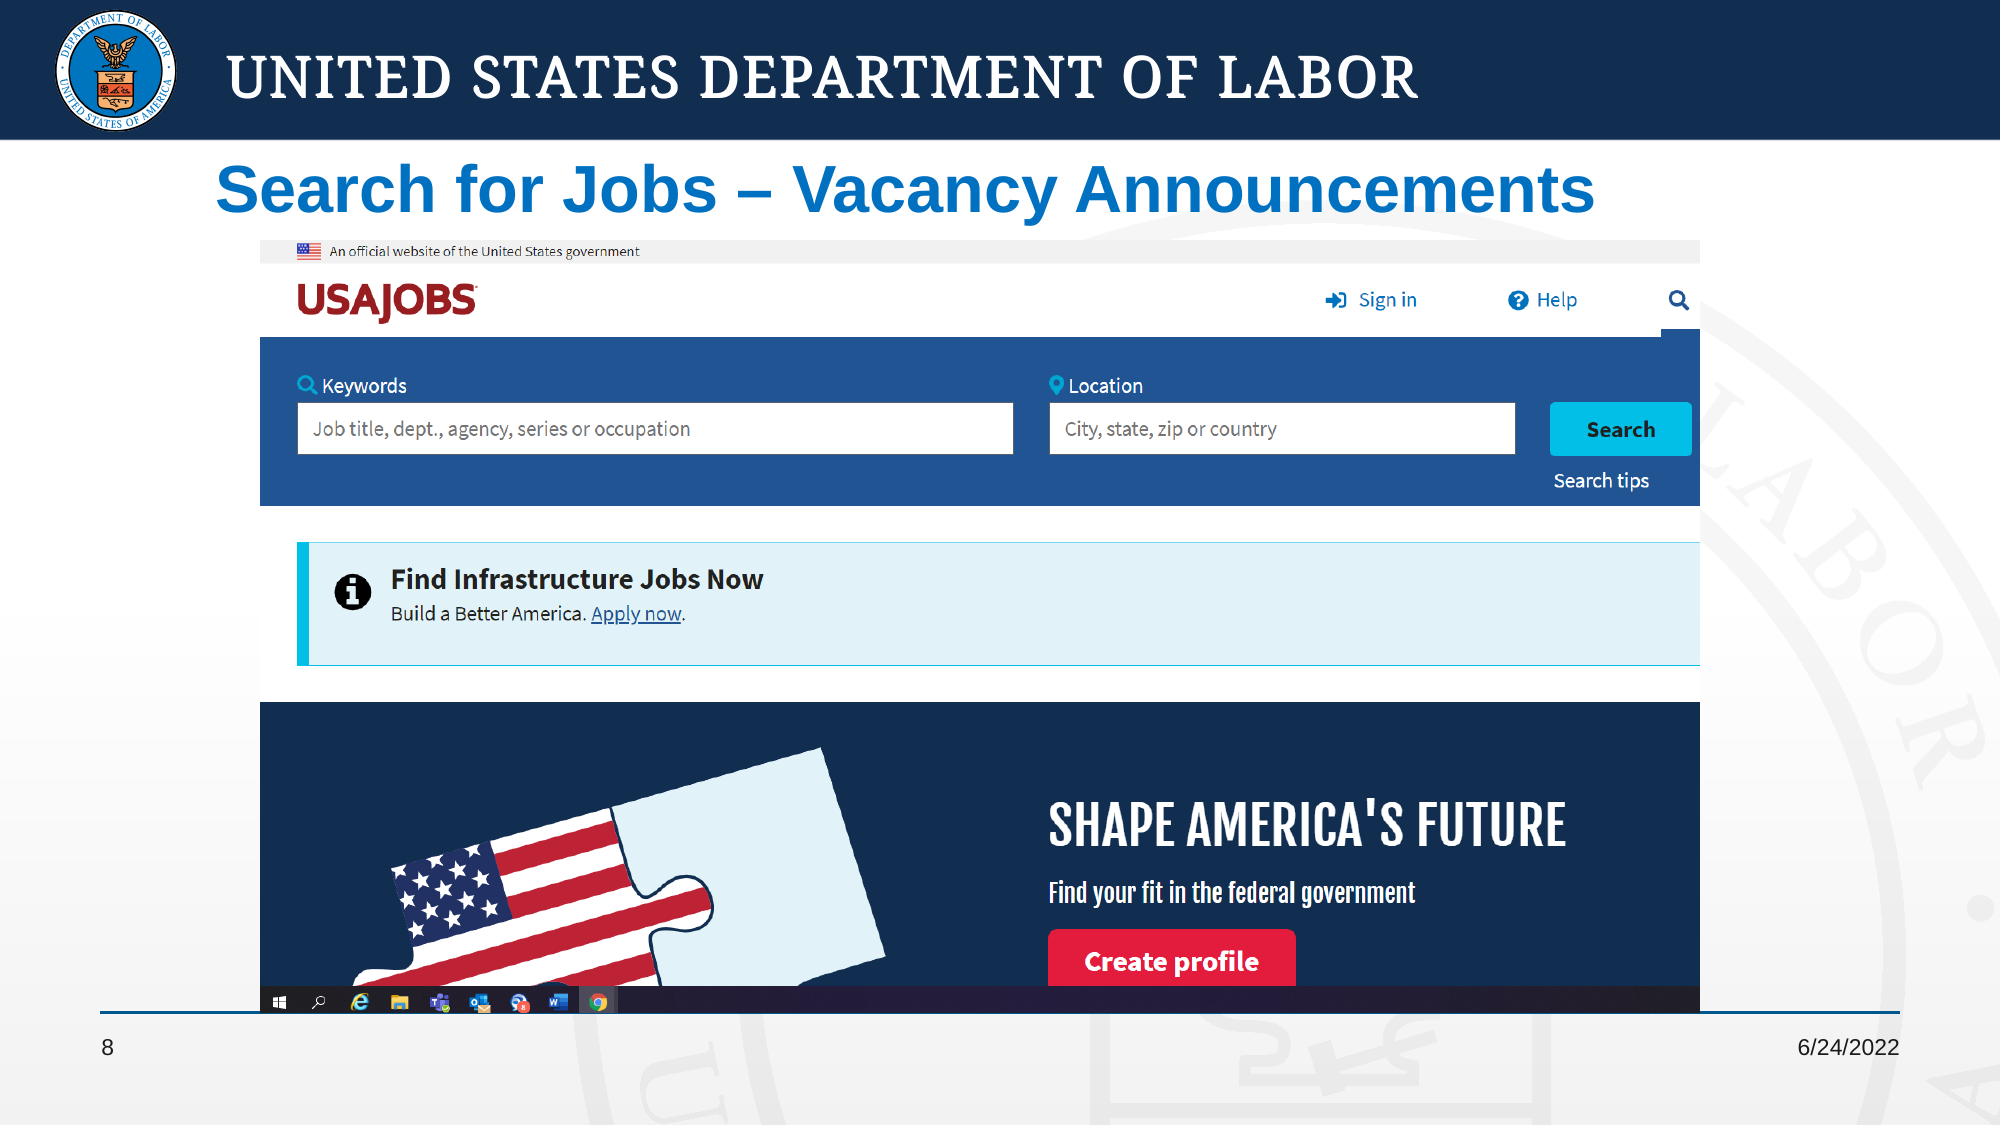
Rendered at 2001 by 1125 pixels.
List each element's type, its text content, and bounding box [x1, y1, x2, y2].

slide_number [1741, 1027, 1900, 1065]
slide_number 8 [101, 1027, 252, 1065]
picture [0, 0, 2000, 1125]
title Search for Jobs – Vacancy Announcements [200, 113, 1776, 234]
